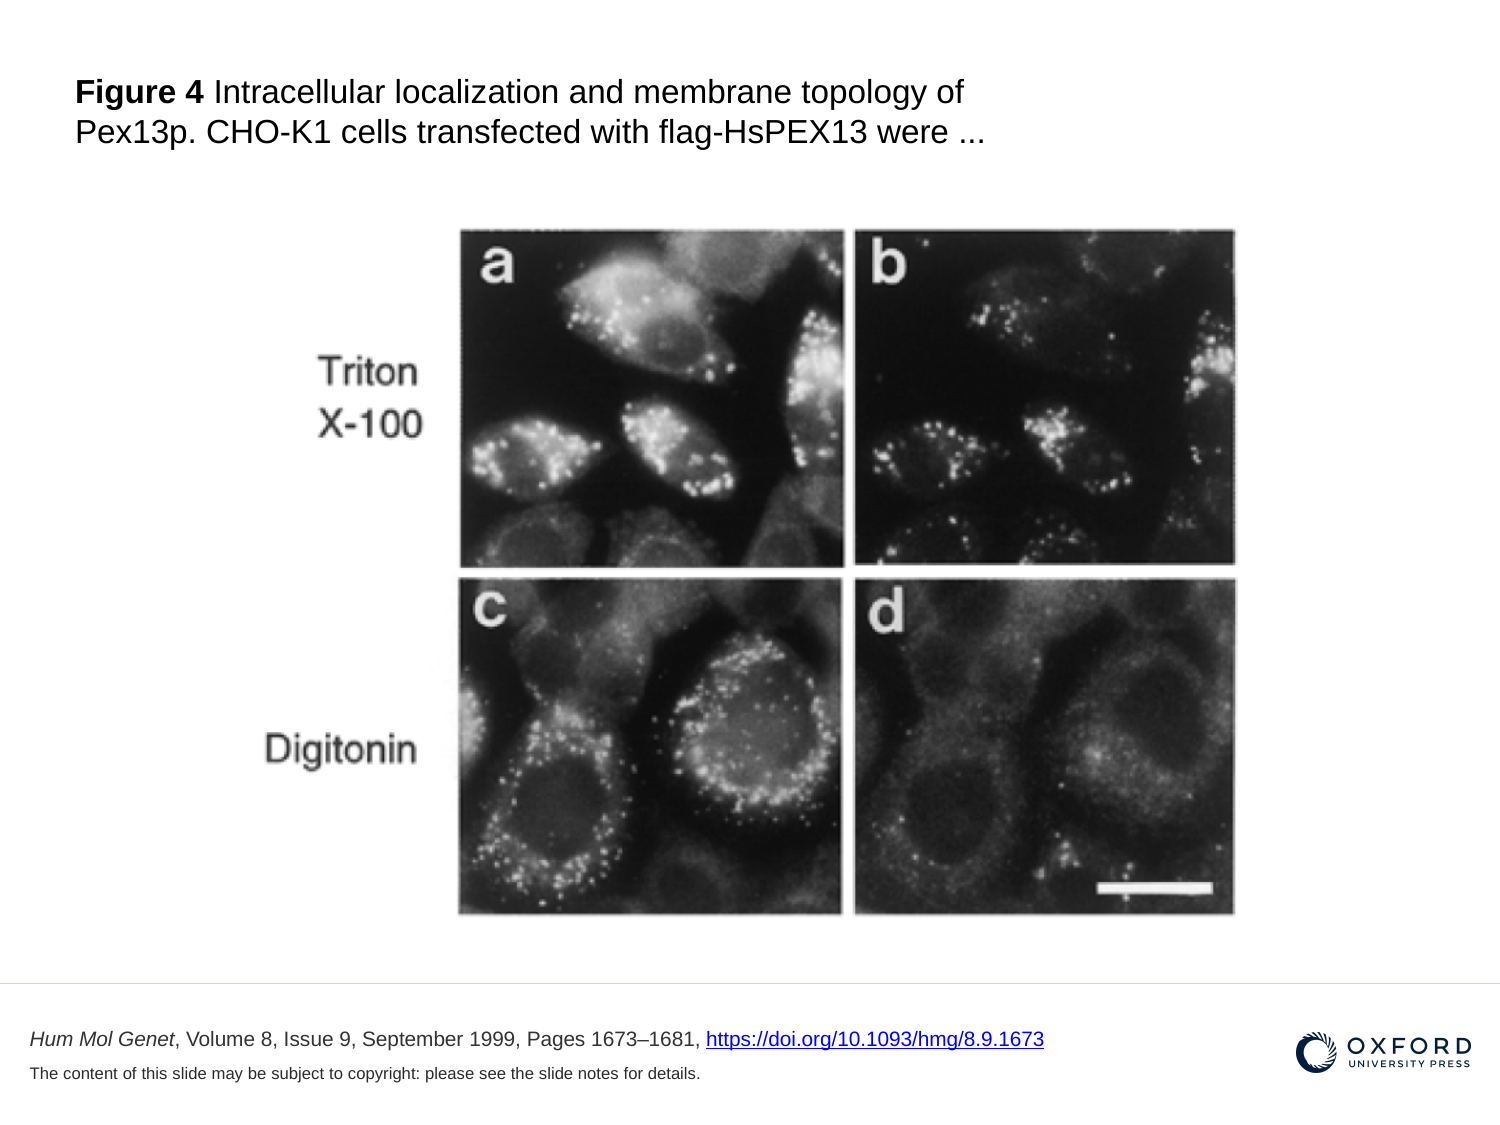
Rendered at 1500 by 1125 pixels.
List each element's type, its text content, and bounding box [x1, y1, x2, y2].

title Figure 4 Intracellular localization and membrane topology of Pex13p. CHO-K1 cells transfected with flag-HsPEX13 were ... [75, 69, 1078, 171]
picture [1296, 1032, 1471, 1073]
footer Hum Mol Genet, Volume 8, Issue 9, September 1999, Pages 1673–1681, https://doi.org/10.1093/hmg/8.9.1673 The content of this slide may be subject to copyright: please see the slide notes for details. [0, 983, 1260, 1125]
picture [262, 224, 1238, 920]
